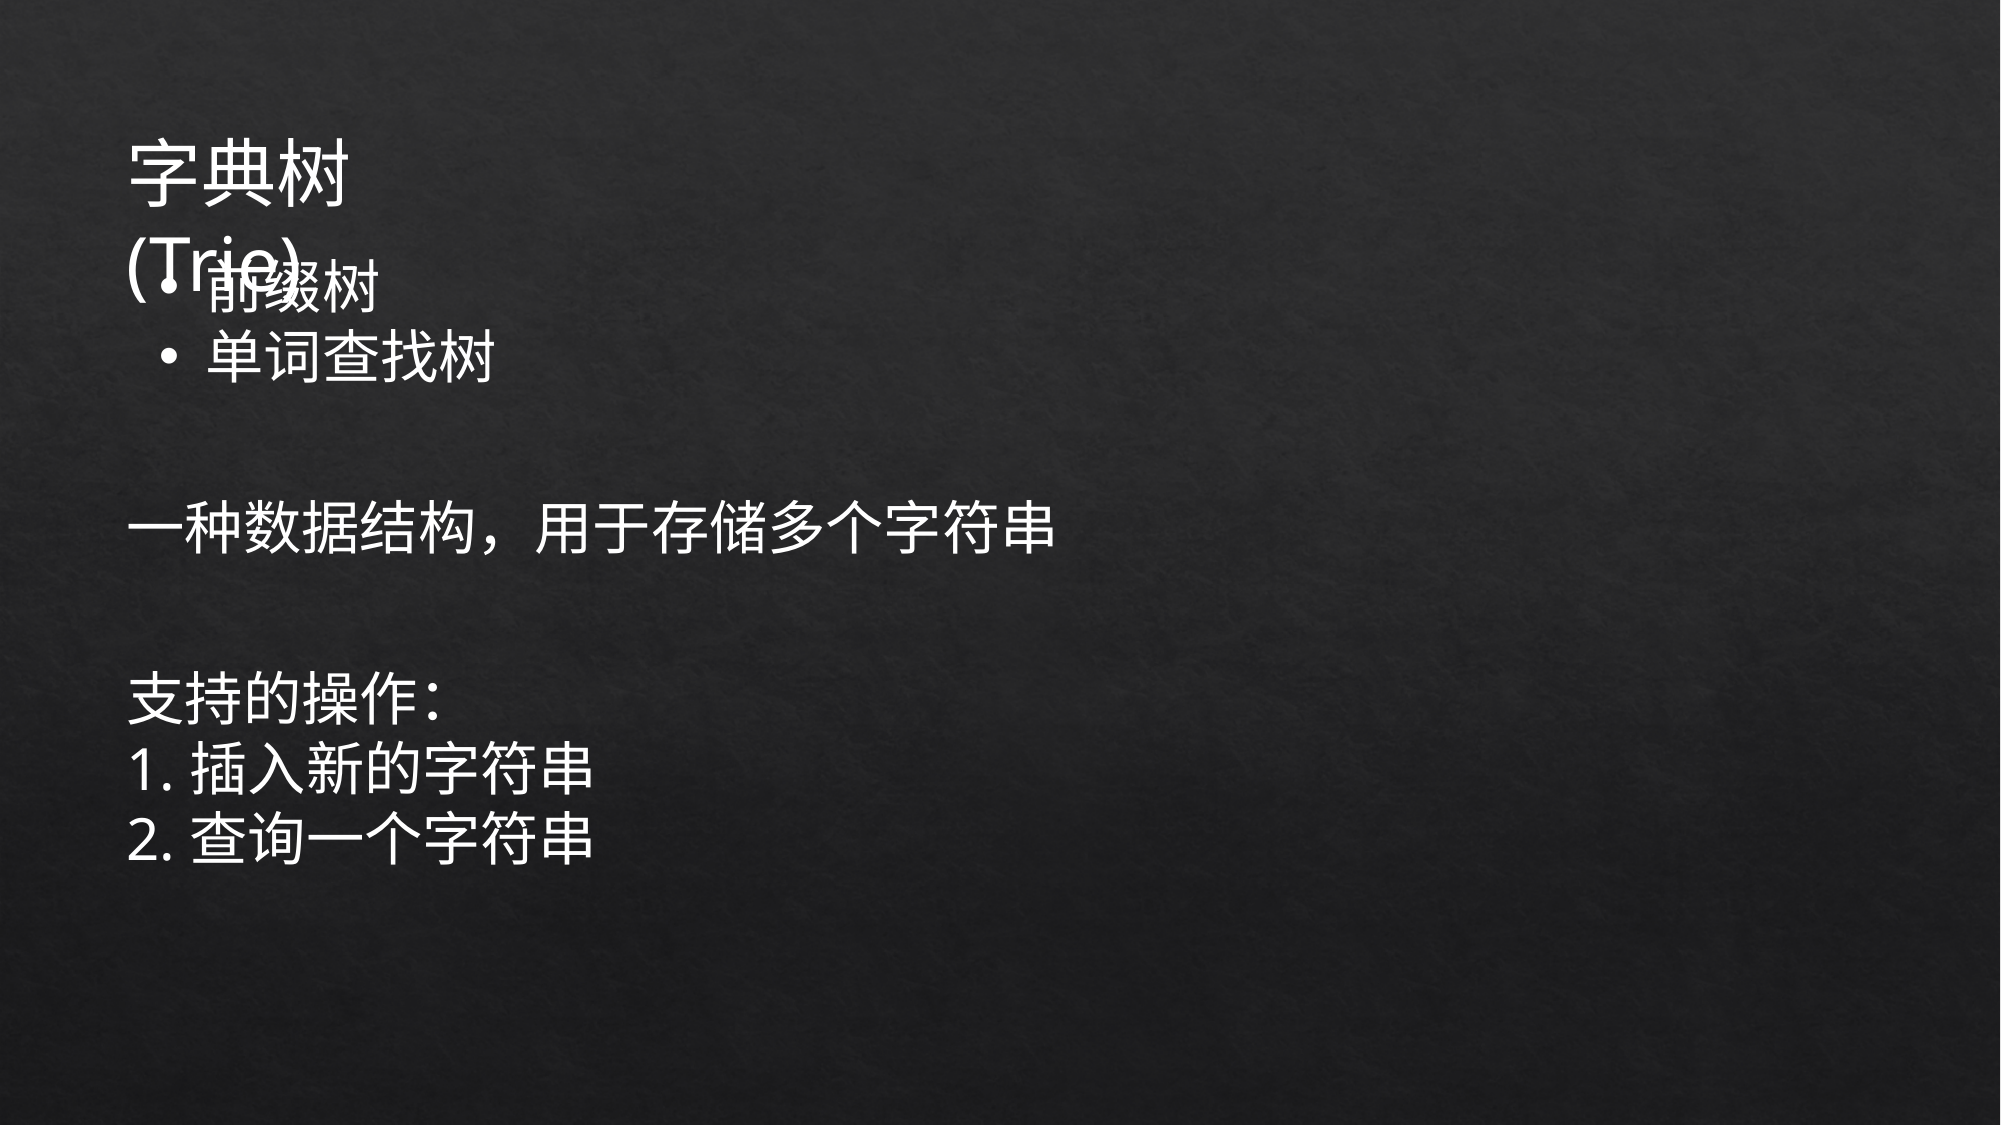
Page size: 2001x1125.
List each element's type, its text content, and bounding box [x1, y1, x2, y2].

text_box 支持的操作： 1.插入新的字符串 2.查询一个字符串 [112, 654, 787, 880]
text_box 一种数据结构，用于存储多个字符串 [112, 484, 1087, 569]
text_box 前缀树 单词查找树 [144, 242, 634, 398]
text_box 字典树(Trie) [112, 119, 529, 315]
